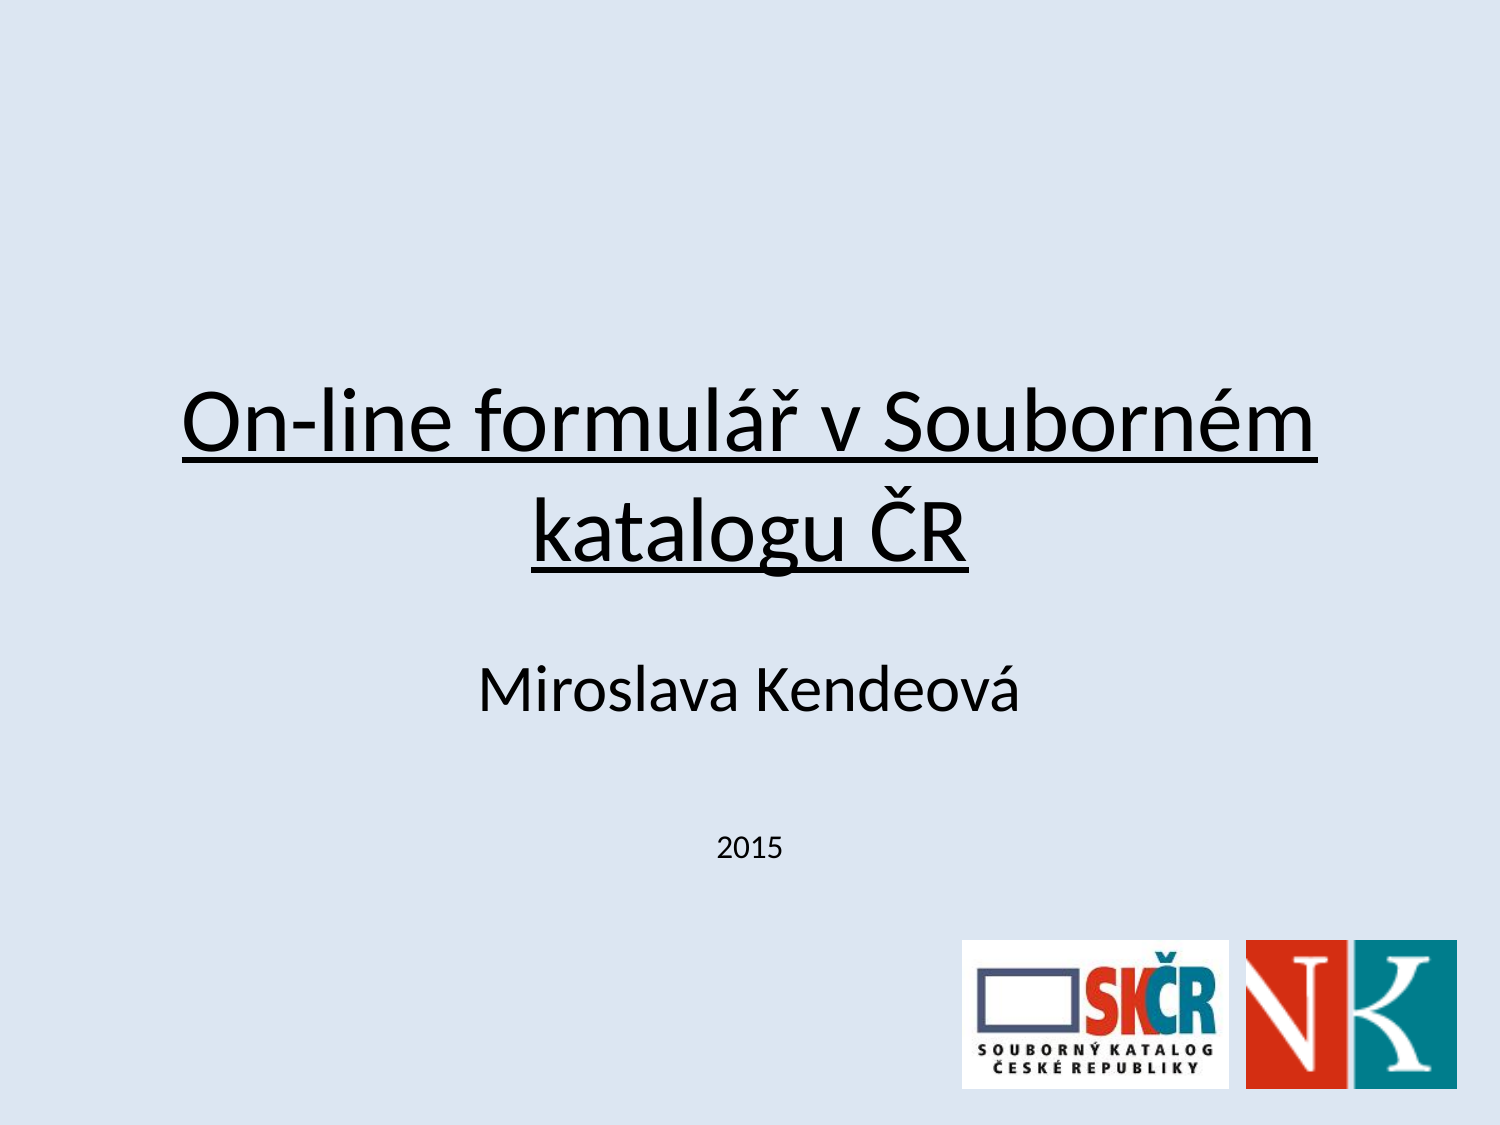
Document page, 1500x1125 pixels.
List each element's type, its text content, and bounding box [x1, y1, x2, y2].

subtitle Miroslava Kendeová 2015 [225, 637, 1275, 925]
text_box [962, 940, 1458, 1089]
title On-line formulář v Souborném katalogu ČR [112, 349, 1388, 591]
